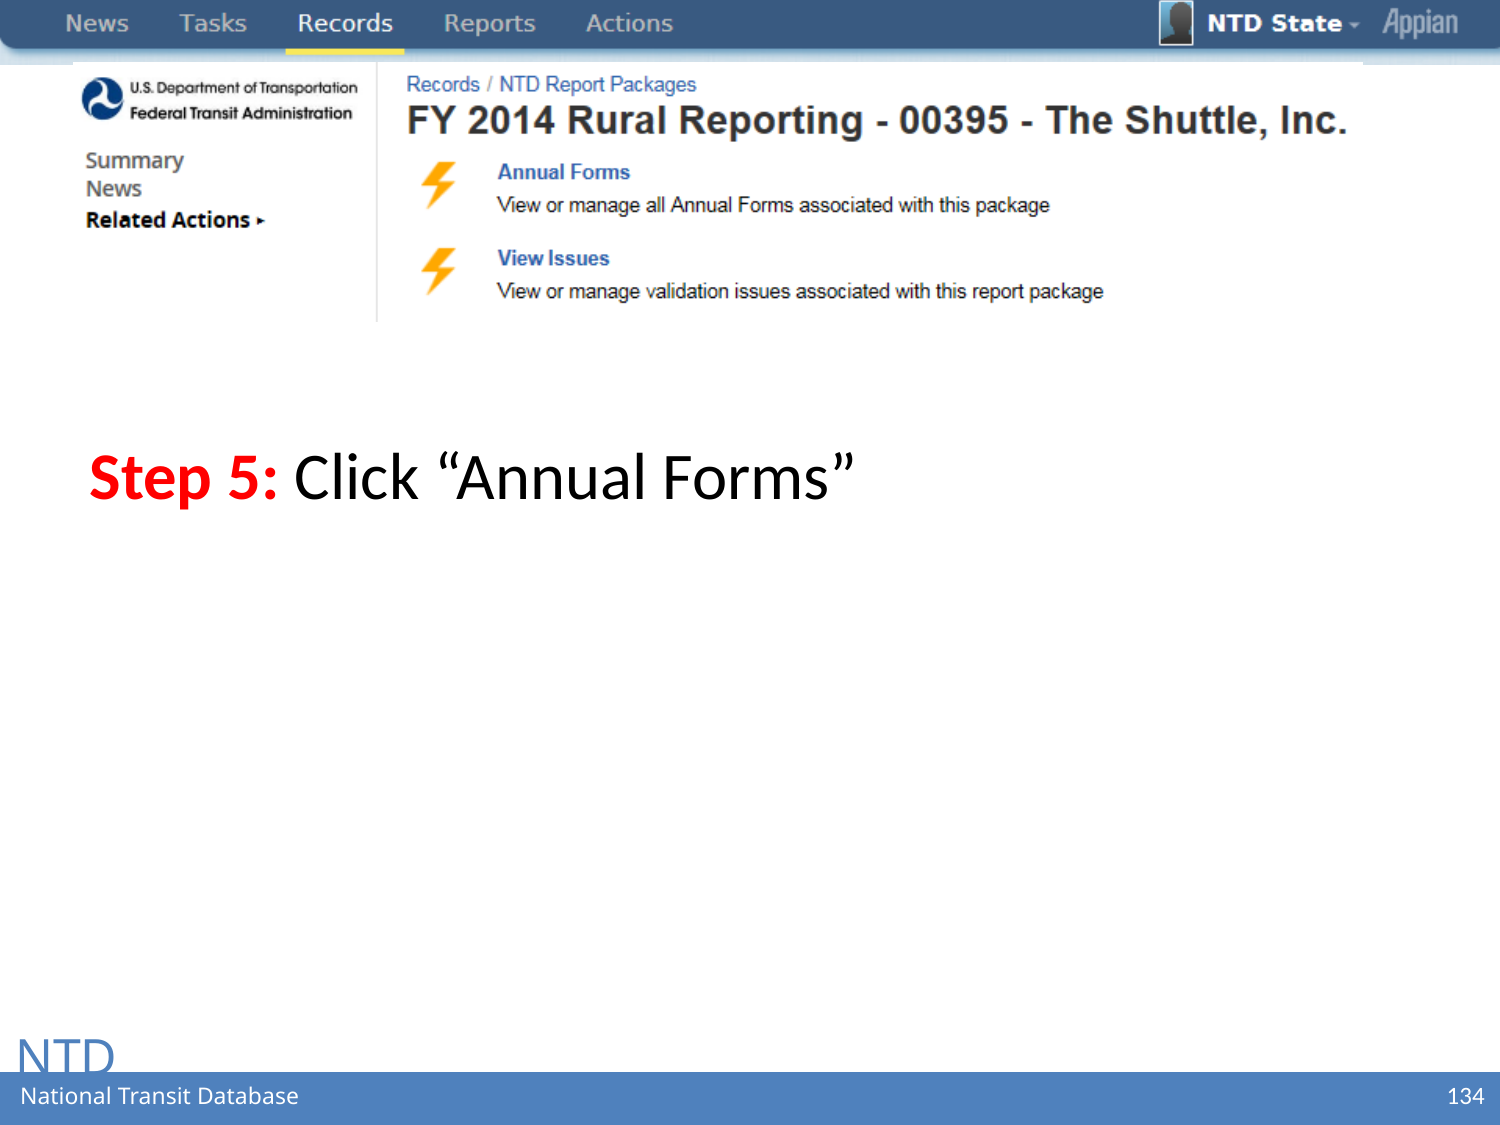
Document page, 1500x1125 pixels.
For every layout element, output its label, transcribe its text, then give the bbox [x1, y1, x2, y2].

picture [0, 0, 1500, 322]
slide_number 134 [1149, 1065, 1500, 1125]
list Step 5: Click “Annual Forms” [75, 425, 1425, 1005]
